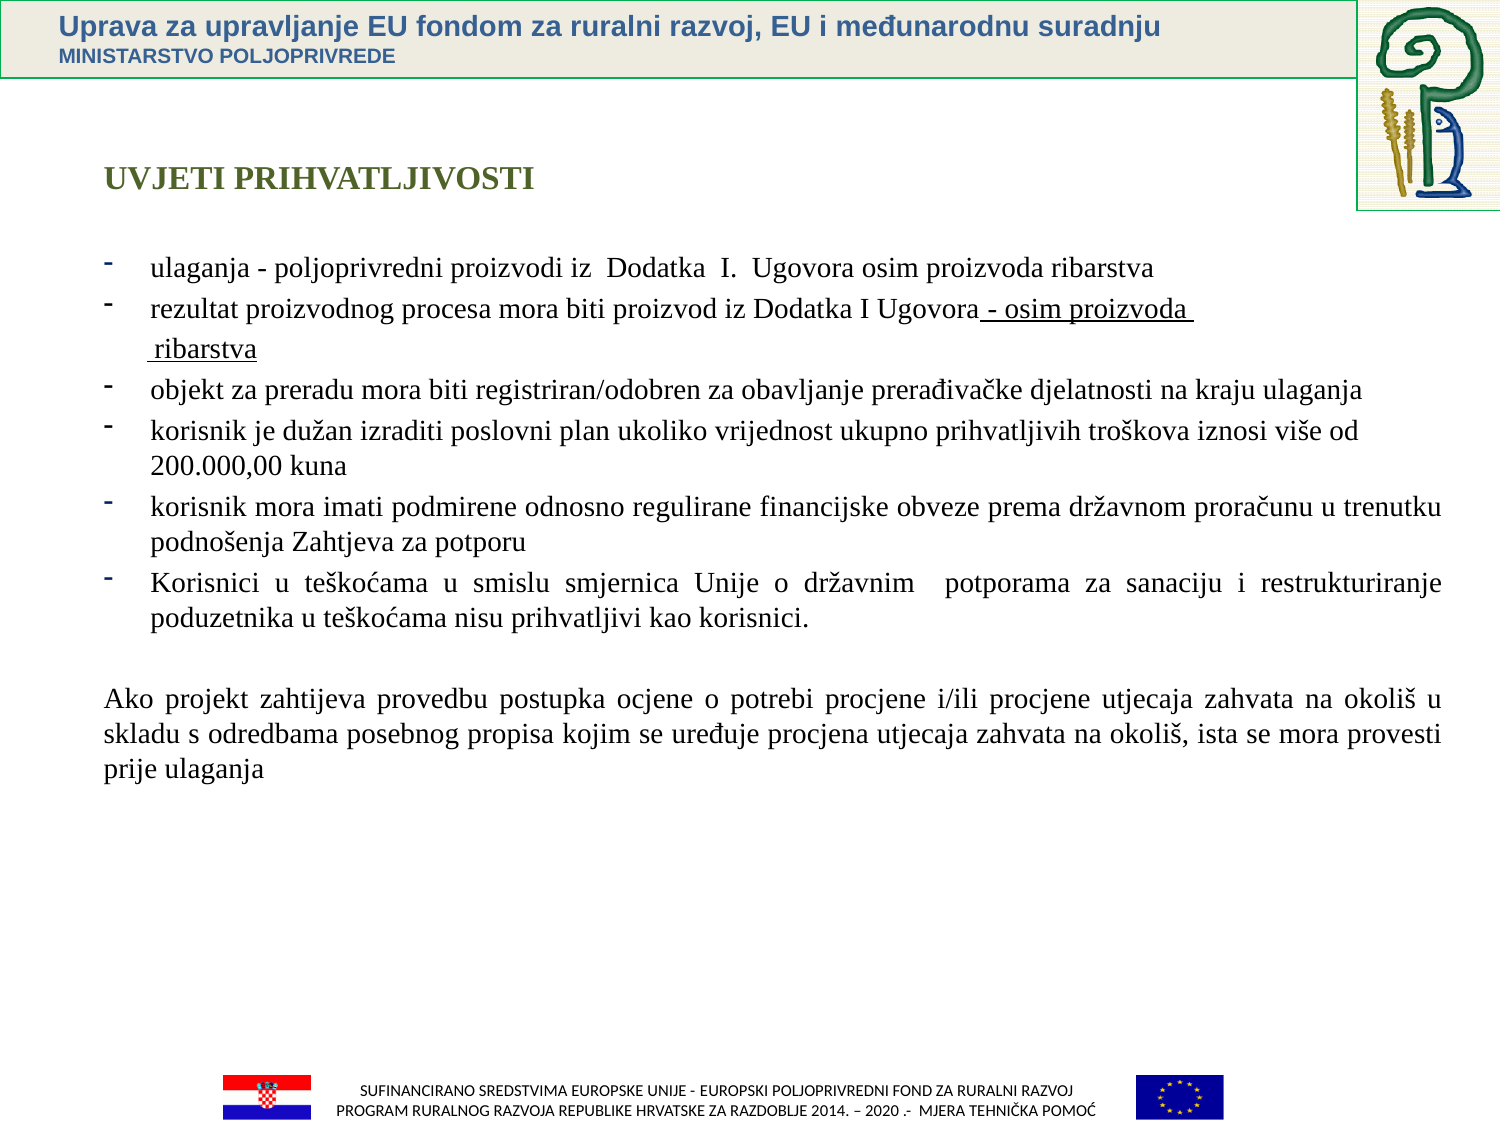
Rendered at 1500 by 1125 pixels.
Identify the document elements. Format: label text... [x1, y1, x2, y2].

list UVJETI PRIHVATLJIVOSTI ulaganja - poljoprivredni proizvodi iz Dodatka I. Ugovora osim proizvoda ribarstva rezultat proizvodnog procesa mora biti proizvod iz Dodatka I Ugovora - osim proizvoda ribarstva objekt za preradu mora biti registriran/odobren za obavljanje prerađivačke djelatnosti na kraju ulaganja korisnik je dužan izraditi poslovni plan ukoliko vrijednost ukupno prihvatljivih troškova iznosi više od 200.000,00 kuna korisnik mora imati podmirene odnosno regulirane financijske obveze prema državnom proračunu u trenutku podnošenja Zahtjeva za potporu Korisnici u teškoćama u smislu smjernica Unije o državnim potporama za sanaciju i restrukturiranje poduzetnika u teškoćama nisu prihvatljivi kao korisnici. Ako projekt zahtijeva provedbu postupka ocjene o potrebi procjene i/ili procjene utjecaja zahvata na okoliš u skladu s odredbama posebnog propisa kojim se uređuje procjena utjecaja zahvata na okoliš, ista se mora provesti prije ulaganja [88, 101, 1459, 1047]
picture [1136, 1075, 1224, 1120]
picture [222, 1075, 311, 1120]
picture [1358, 0, 1500, 210]
